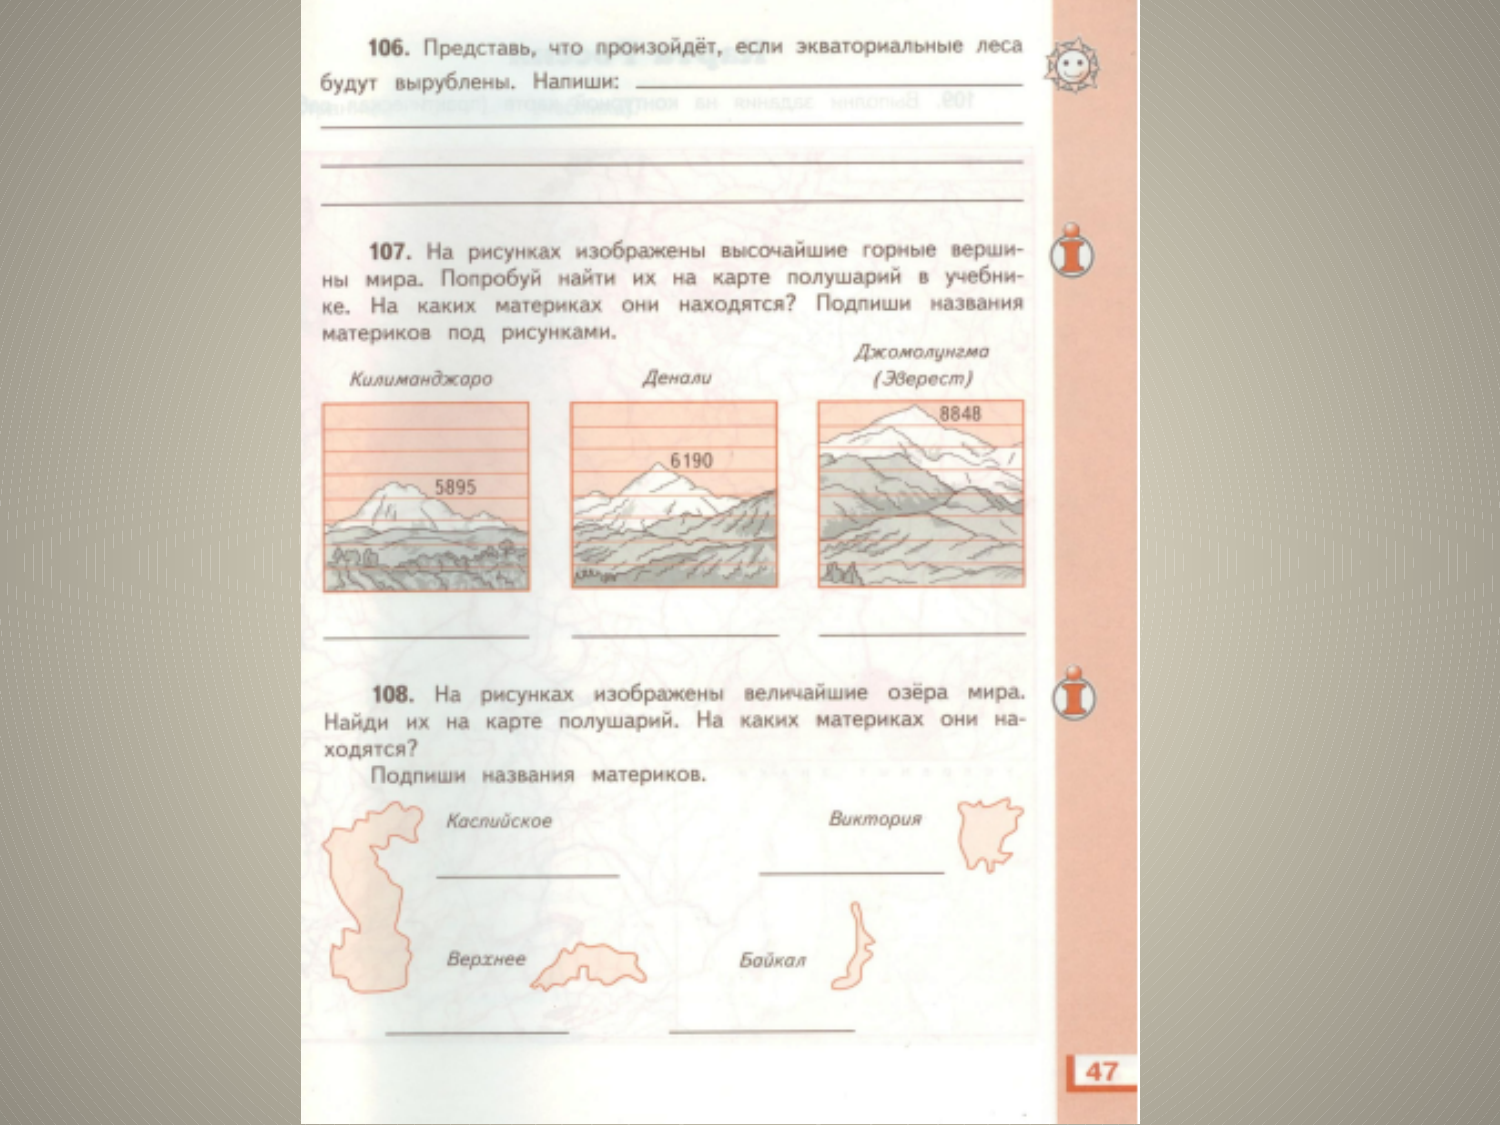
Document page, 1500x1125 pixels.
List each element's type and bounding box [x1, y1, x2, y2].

picture [300, 0, 1140, 1124]
